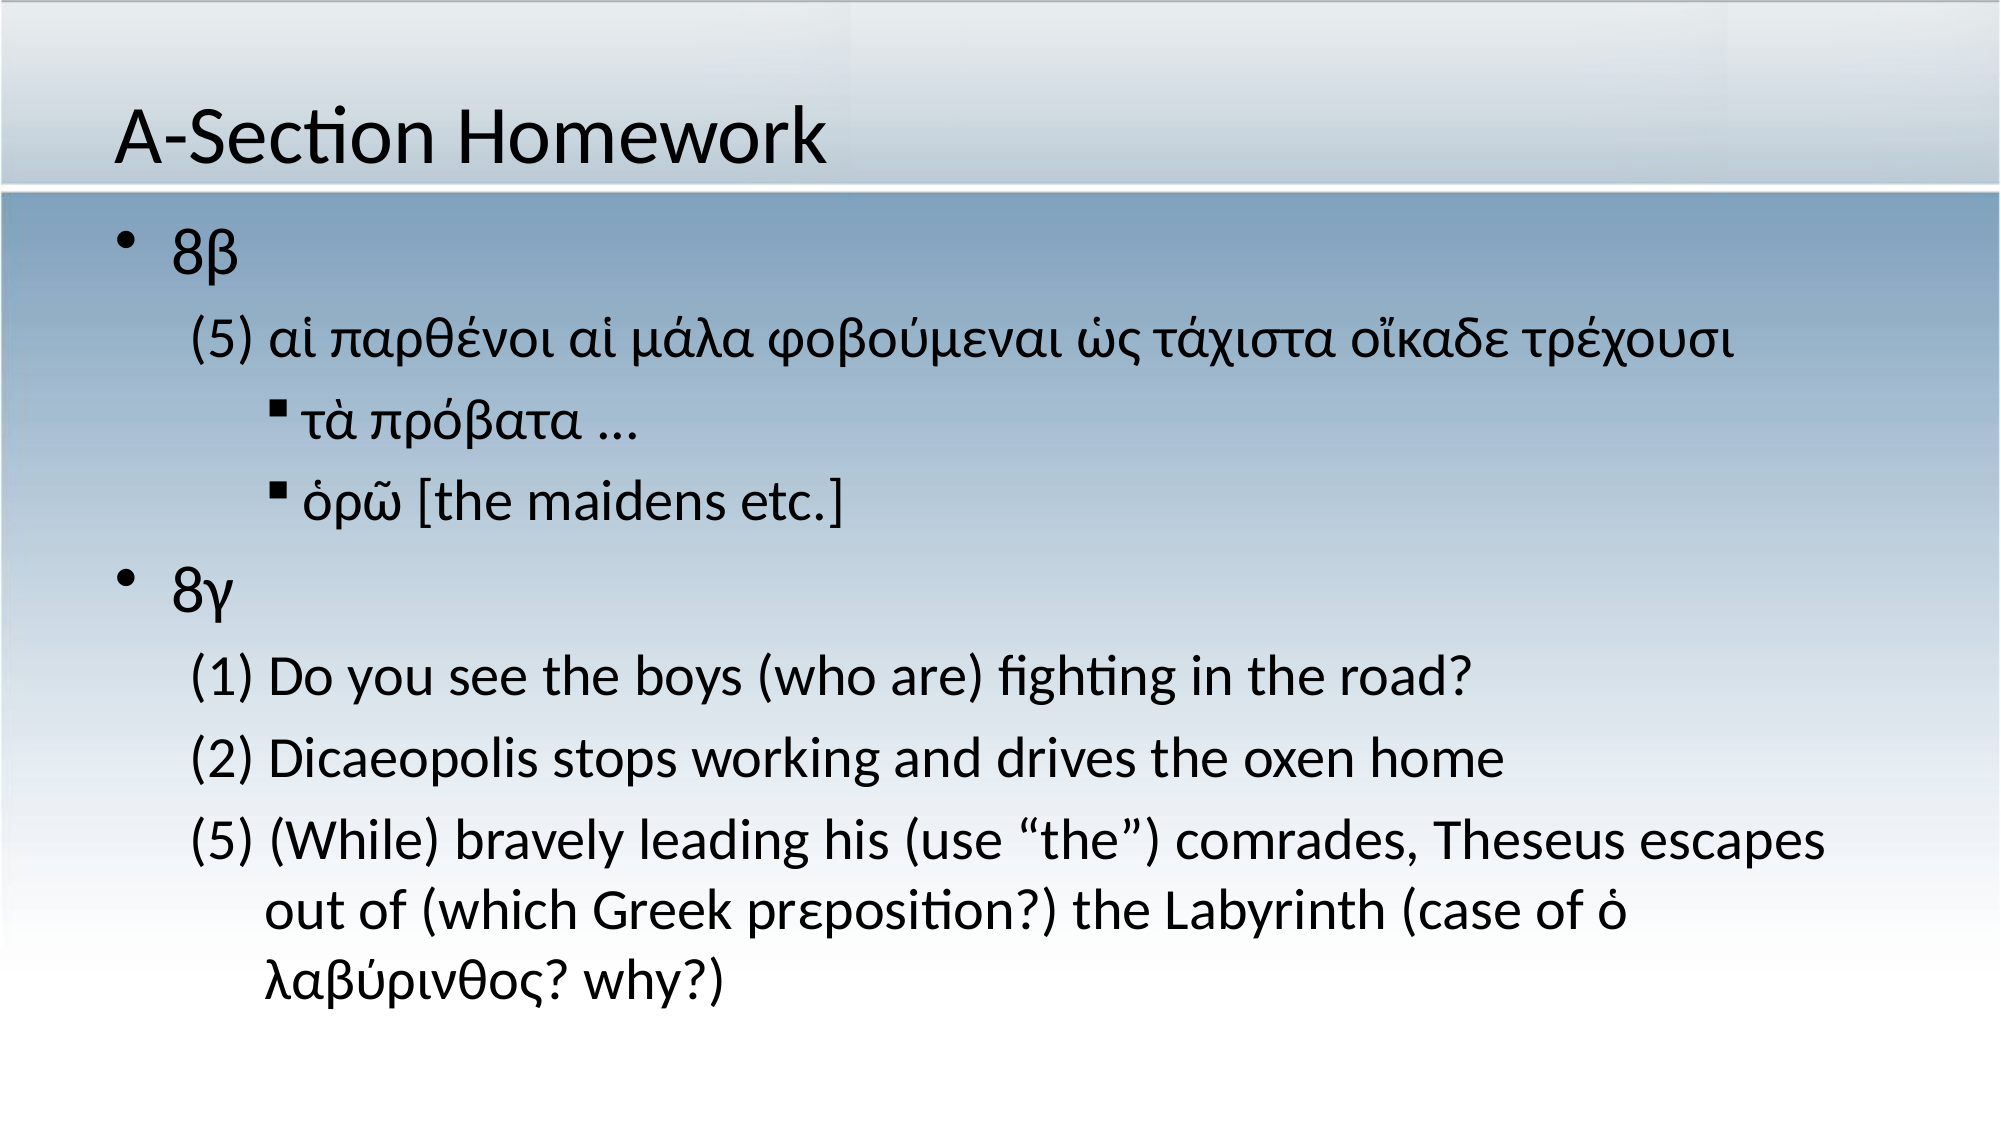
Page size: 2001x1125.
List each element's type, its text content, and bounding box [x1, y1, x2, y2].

title Α-Section Homework [99, 12, 1901, 188]
picture [0, 0, 2001, 1125]
list 8β (5) αἱ παρθένοι αἱ μάλα φοβούμεναι ὡς τάχιστα οἴκαδε τρέχουσι τὰ πρόβατα ... ὁρῶ [the maidens etc.] 8γ (1) Do you see the boys (who are) fighting in the road? (2) Dicaeopolis stops working and drives the oxen home (5) (While) bravely leading his (use “the”) comrades, Theseus escapes out of (which Greek prεposition?) the Labyrinth (case of ὁ λαβύρινθος? why?) [99, 199, 1901, 1082]
